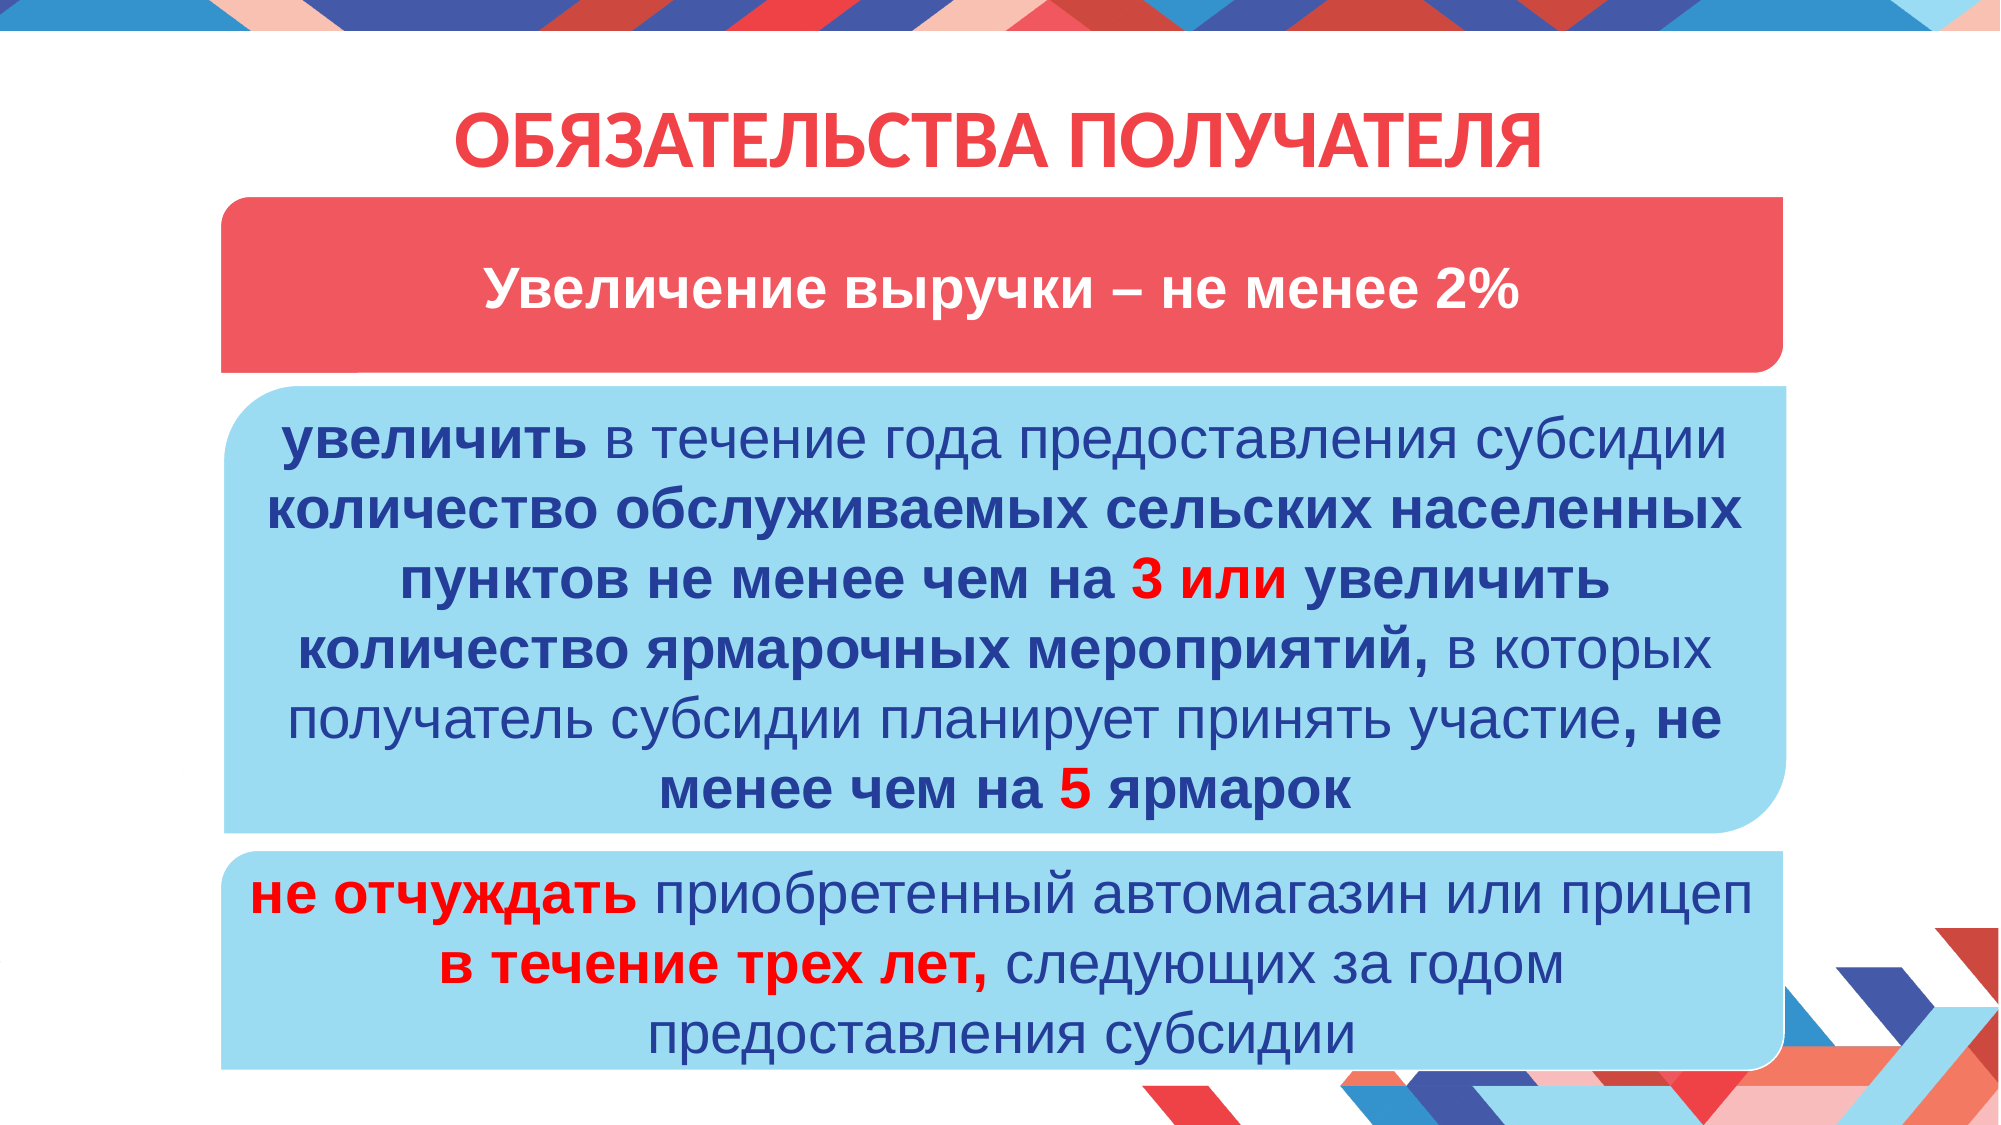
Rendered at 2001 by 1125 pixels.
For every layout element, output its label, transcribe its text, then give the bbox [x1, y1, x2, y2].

text_box не отчуждать приобретенный автомагазин или прицеп в течение трех лет, следующих за годом предоставления субсидии [220, 850, 1784, 1071]
text_box [1535, 1048, 1986, 1109]
text_box увеличить в течение года предоставления субсидии количество обслуживаемых сельских населенных пунктов не менее чем на 3 или увеличить количество ярмарочных мероприятий, в которых получатель субсидии планирует принять участие, не менее чем на 5 ярмарок [223, 385, 1788, 835]
title ОБЯЗАТЕЛЬСТВА ПОЛУЧАТЕЛЯ [0, 30, 2000, 247]
picture [549, 928, 1999, 1125]
picture [0, 0, 2000, 30]
text_box Увеличение выручки – не менее 2% [220, 196, 1784, 374]
